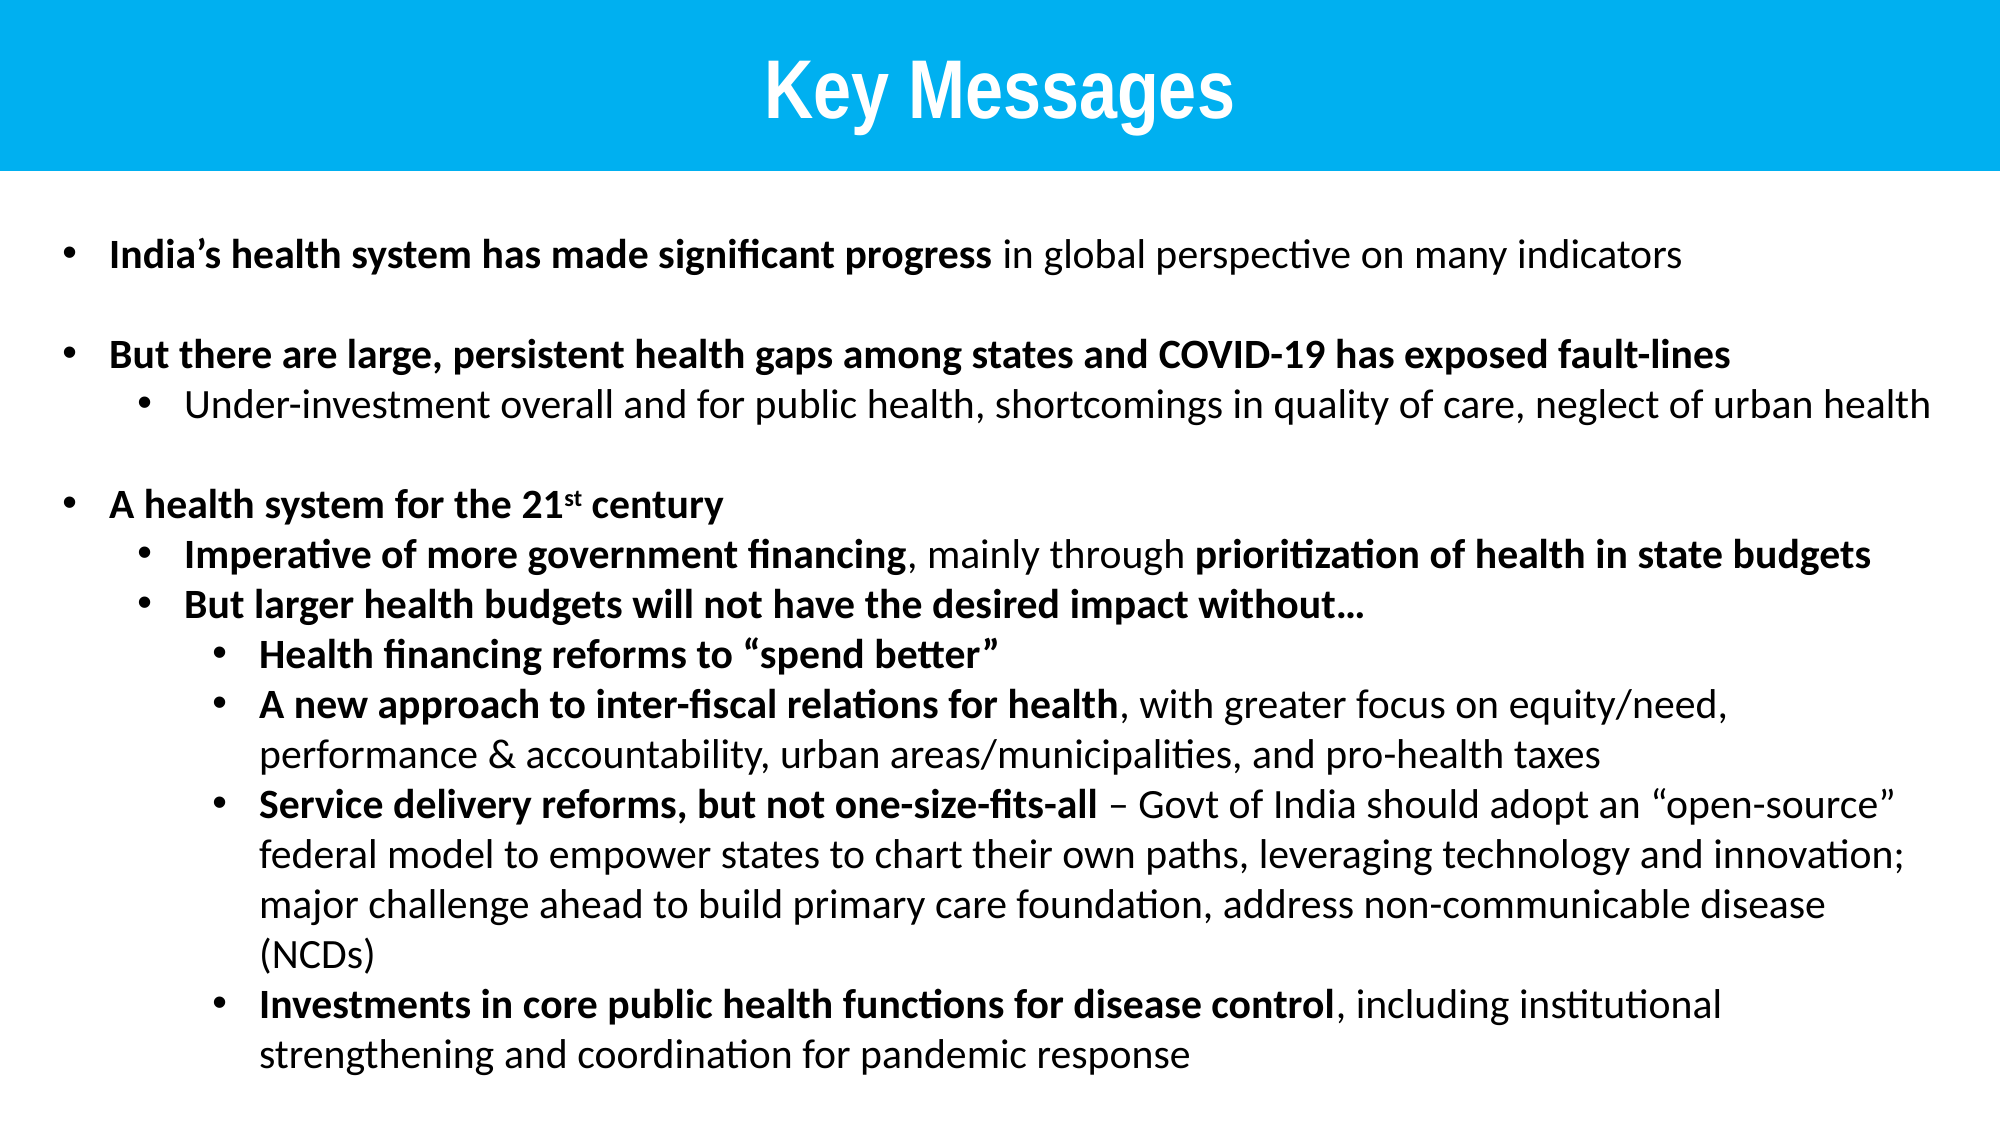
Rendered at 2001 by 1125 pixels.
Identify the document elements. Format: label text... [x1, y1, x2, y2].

text_box Key Messages [0, 0, 2000, 171]
text_box India’s health system has made significant progress in global perspective on many indicators But there are large, persistent health gaps among states and COVID-19 has exposed fault-lines Under-investment overall and for public health, shortcomings in quality of care, neglect of urban health A health system for the 21st century Imperative of more government financing, mainly through prioritization of health in state budgets But larger health budgets will not have the desired impact without… Health financing reforms to “spend better” A new approach to inter-fiscal relations for health, with greater focus on equity/need, performance & accountability, urban areas/municipalities, and pro-health taxes Service delivery reforms, but not one-size-fits-all – Govt of India should adopt an “open-source” federal model to empower states to chart their own paths, leveraging technology and innovation; major challenge ahead to build primary care foundation, address non-communicable disease (NCDs) Investments in core public health functions for disease control, including institutional strengthening and coordination for pandemic response [47, 219, 1968, 1085]
